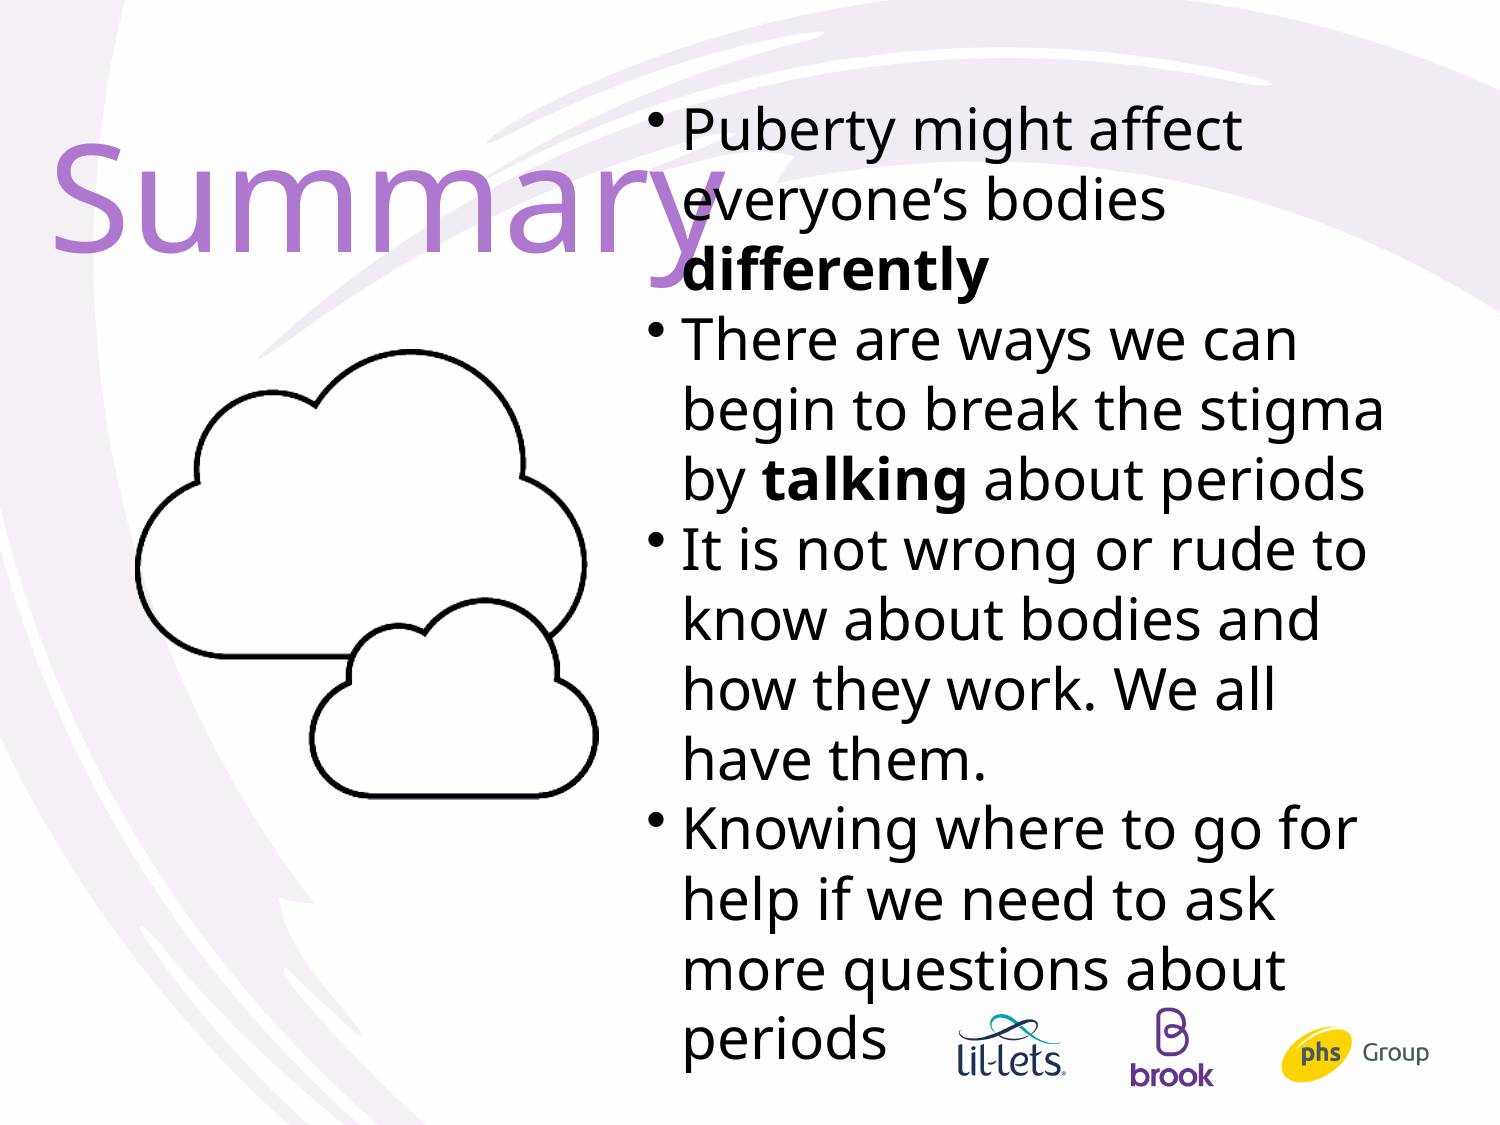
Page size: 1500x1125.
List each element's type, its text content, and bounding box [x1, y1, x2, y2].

picture [0, 0, 1500, 1125]
title Summary [33, 35, 1494, 350]
text_box Puberty might affect everyone’s bodies differently There are ways we can begin to break the stigma by talking about periods It is not wrong or rude to know about bodies and how they work. We all have them. Knowing where to go for help if we need to ask more questions about periods [631, 84, 1424, 1079]
